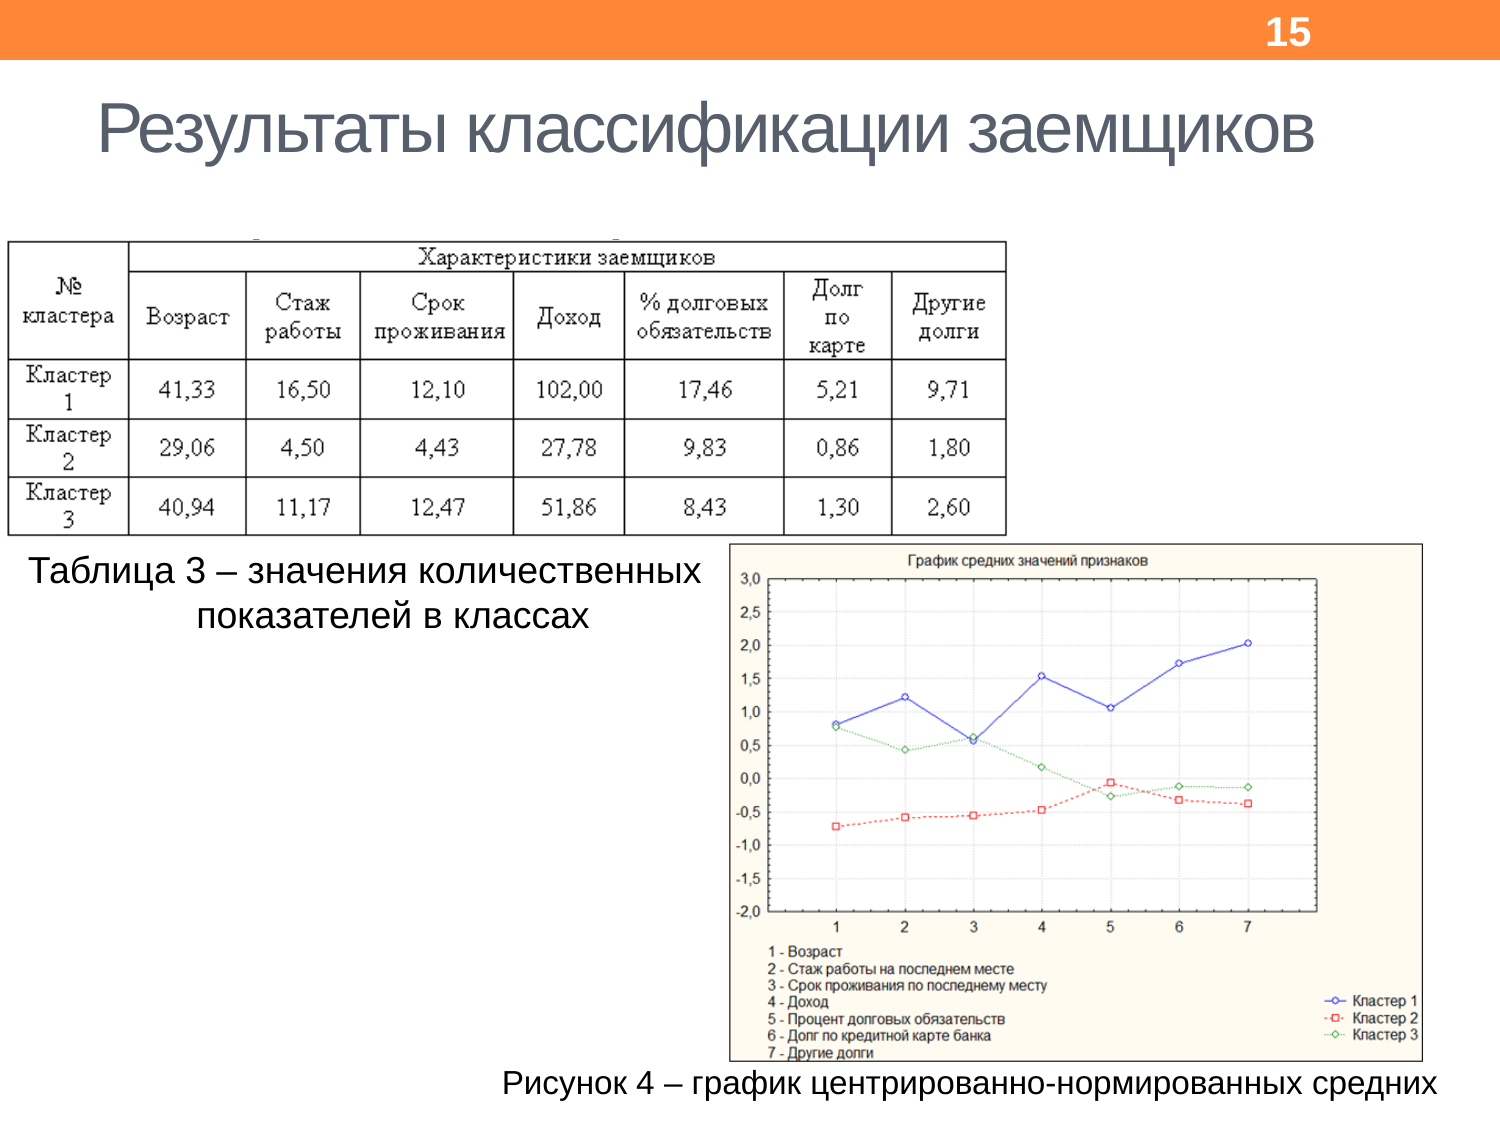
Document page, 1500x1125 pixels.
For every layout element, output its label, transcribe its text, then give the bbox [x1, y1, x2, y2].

text_box Рисунок 4 – график центрированно-нормированных средних [440, 1053, 1500, 1125]
picture [0, 239, 1433, 1064]
title Результаты классификации заемщиков [80, 42, 1431, 206]
text_box Таблица 3 – значения количественных показателей в классах [3, 552, 723, 657]
slide_number 15 [1250, 3, 1425, 57]
